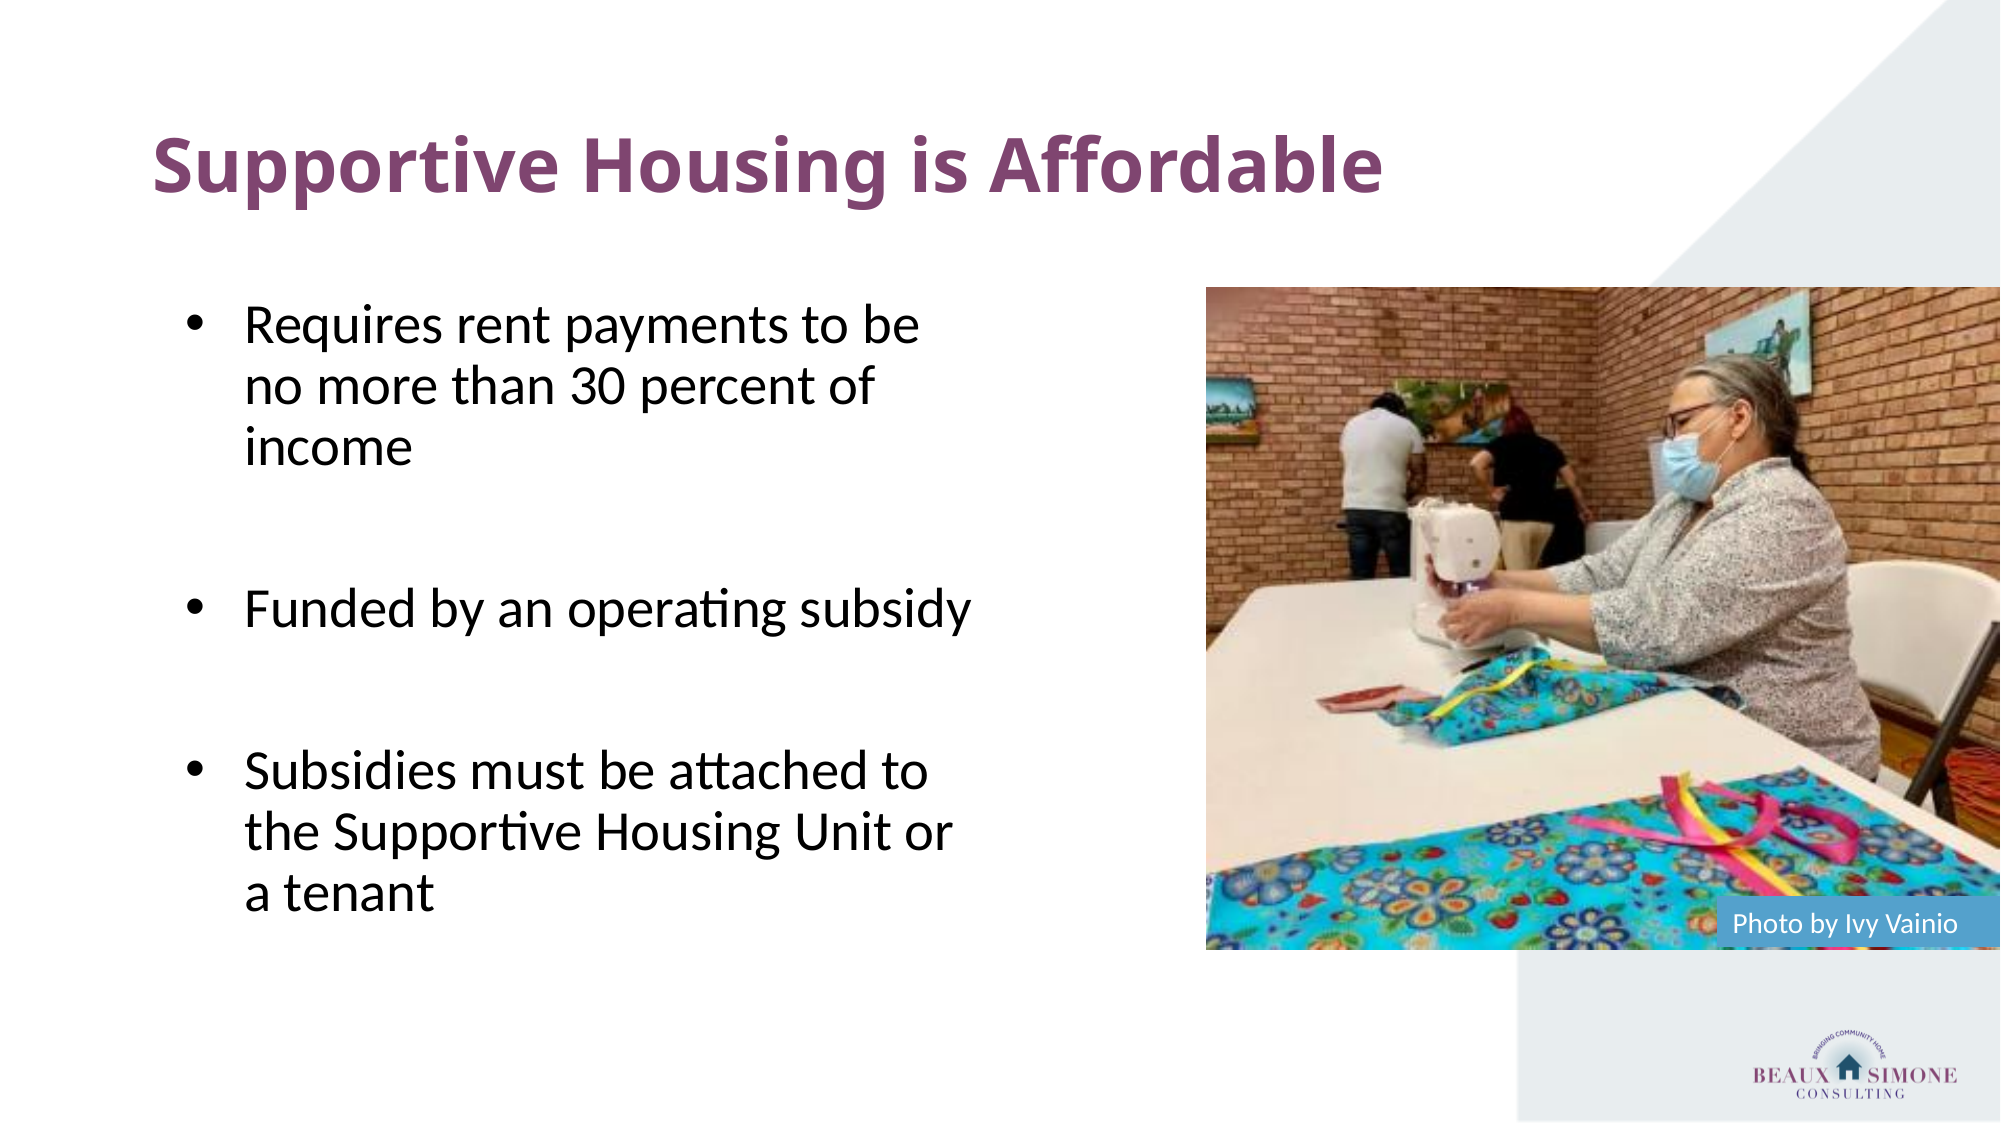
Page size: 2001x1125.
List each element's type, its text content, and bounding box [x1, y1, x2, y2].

list Requires rent payments to be no more than 30 percent of income Funded by an operating subsidy Subsidies must be attached to the Supportive Housing Unit or a tenant [150, 287, 989, 955]
picture [0, 0, 2001, 1125]
title Supportive Housing is Affordable [137, 59, 1869, 278]
